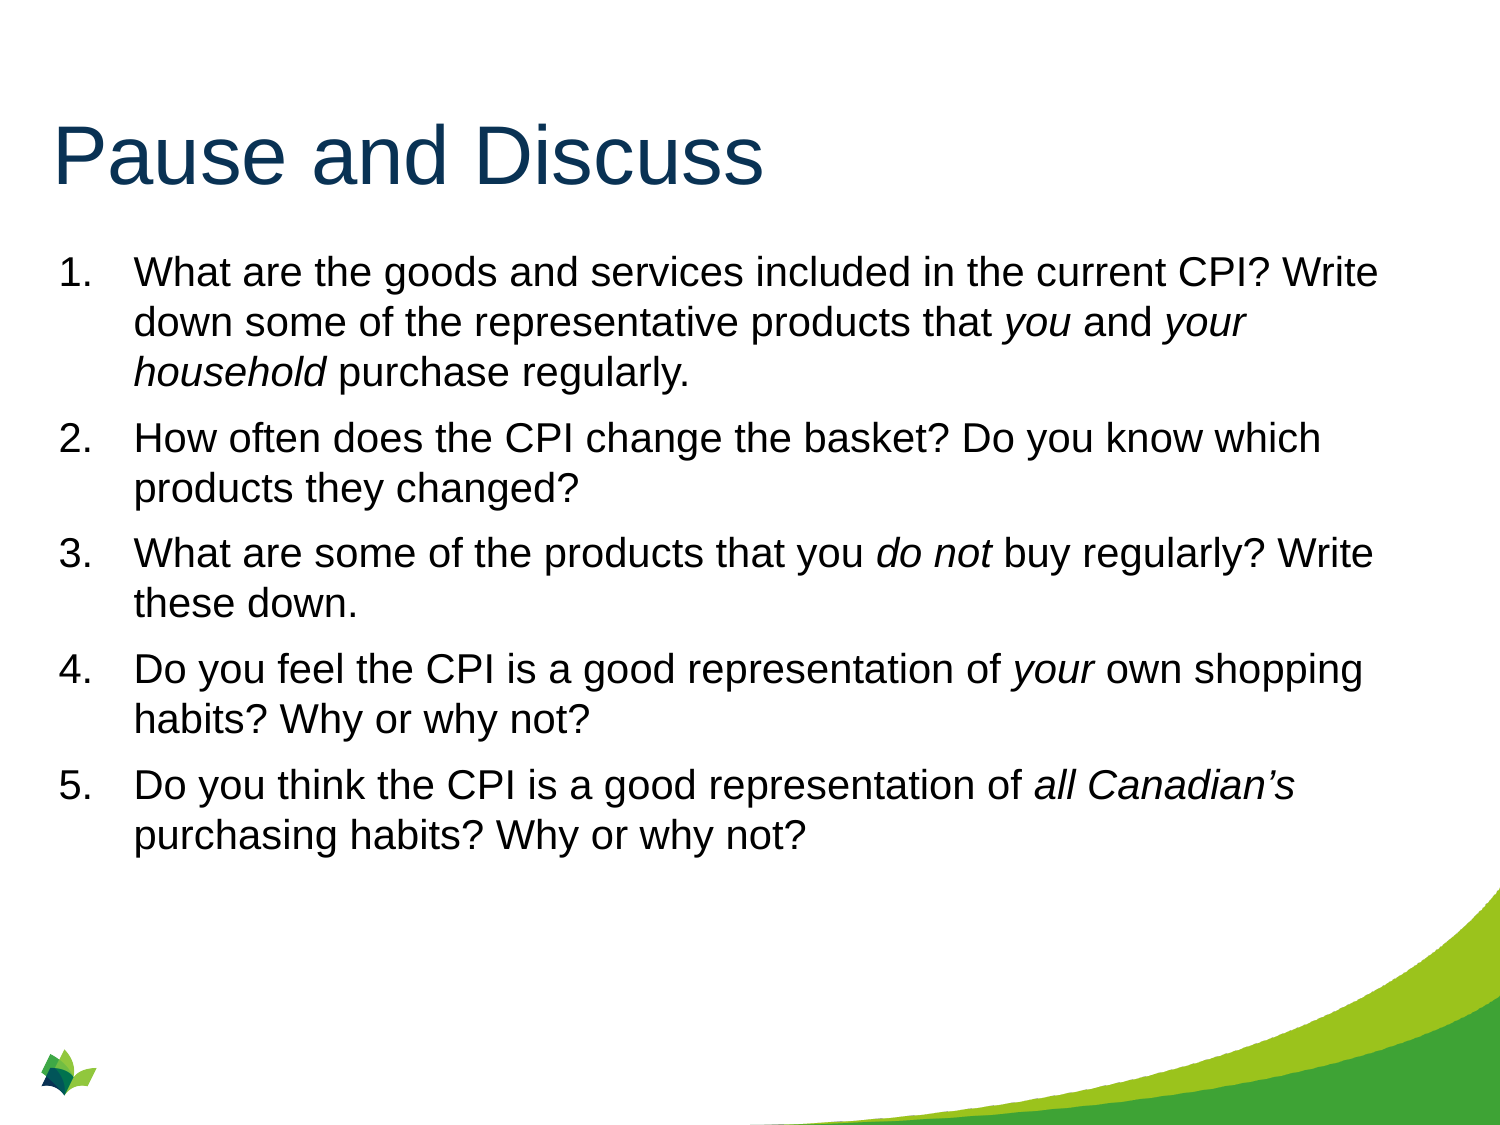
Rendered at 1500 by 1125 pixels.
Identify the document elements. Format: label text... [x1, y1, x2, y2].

picture [0, 299, 1500, 1125]
list What are the goods and services included in the current CPI? Write down some of the representative products that you and your household purchase regularly. How often does the CPI change the basket? Do you know which products they changed? What are some of the products that you do not buy regularly? Write these down. Do you feel the CPI is a good representation of your own shopping habits? Why or why not? Do you think the CPI is a good representation of all Canadian’s purchasing habits? Why or why not? [41, 239, 1459, 1087]
title Pause and Discuss [41, 76, 1459, 239]
